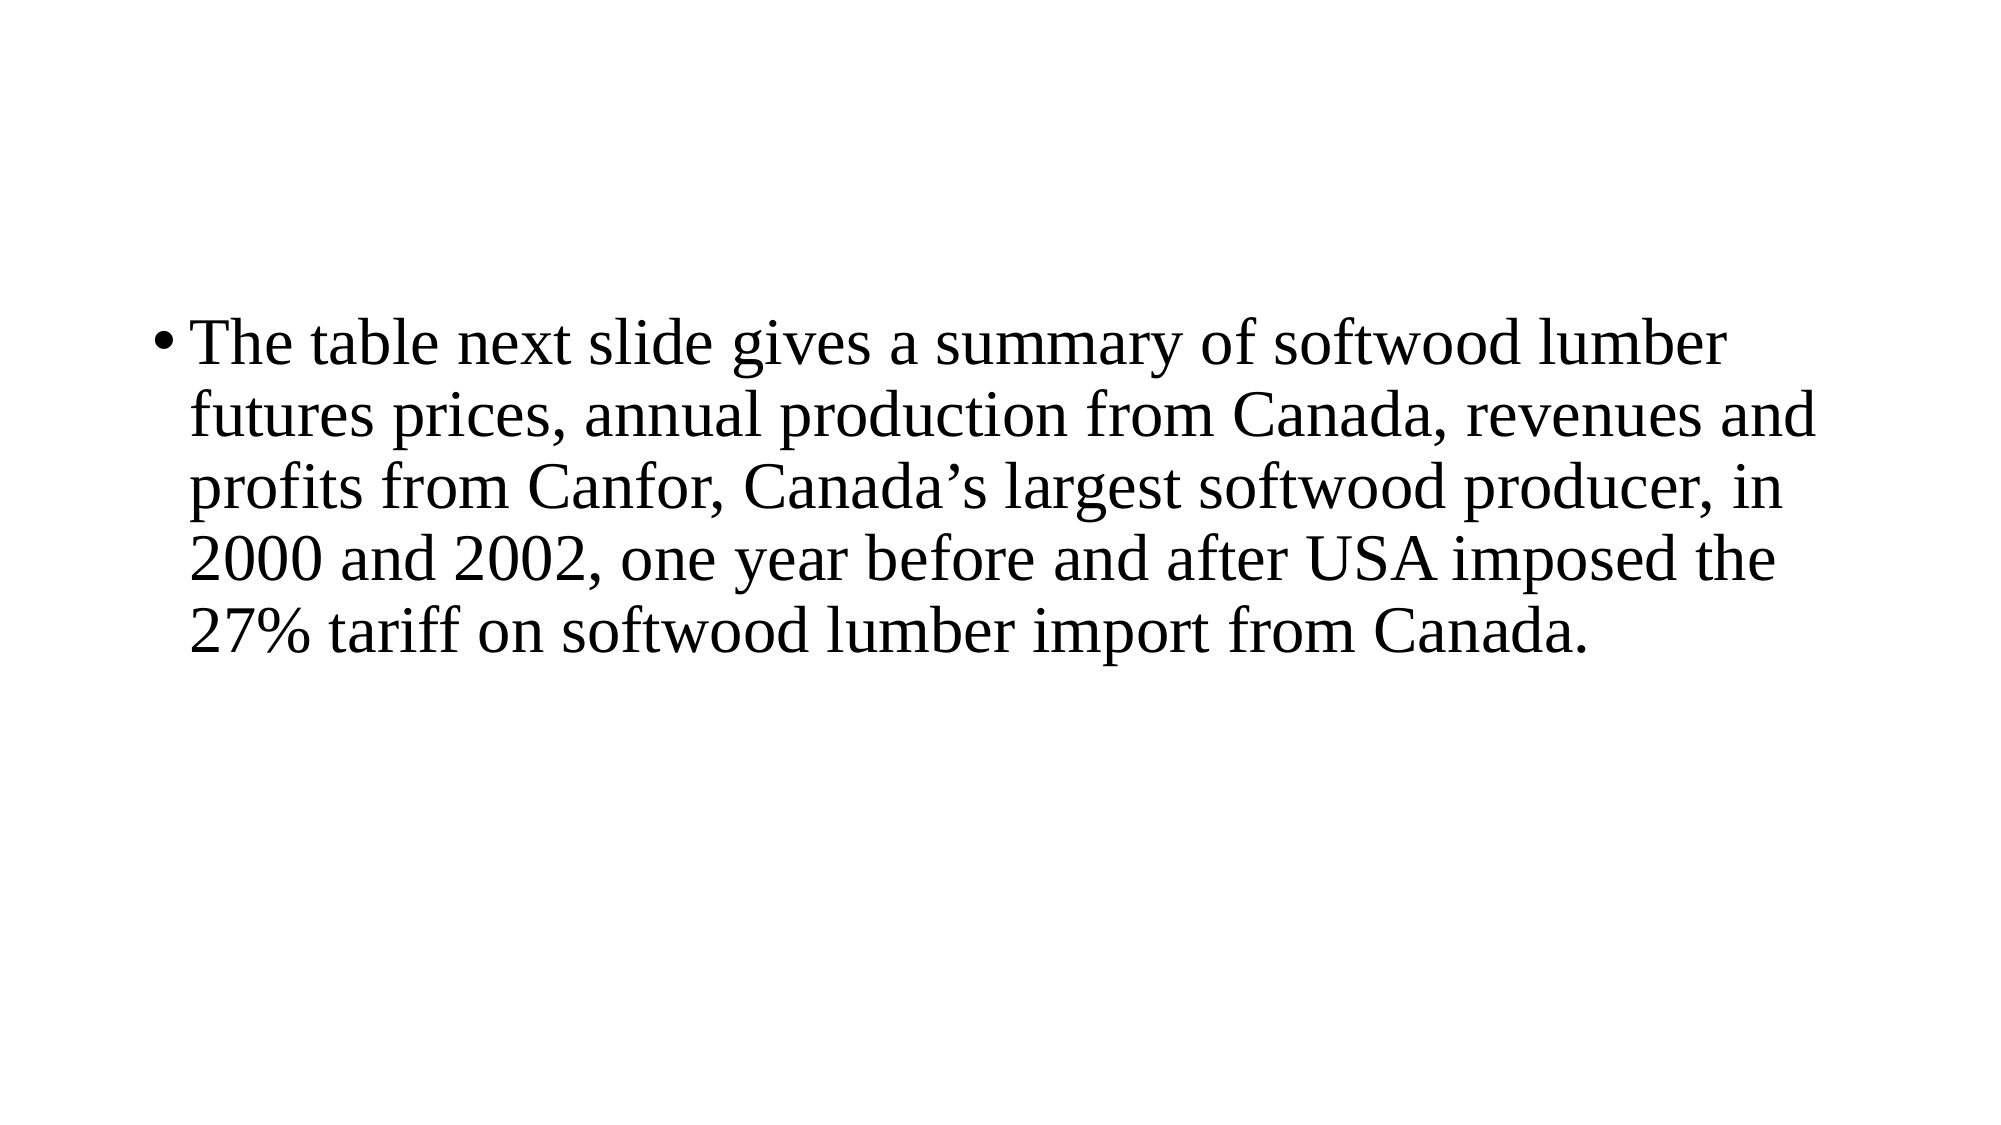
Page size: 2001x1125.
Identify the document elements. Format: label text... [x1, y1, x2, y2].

list The table next slide gives a summary of softwood lumber futures prices, annual production from Canada, revenues and profits from Canfor, Canada’s largest softwood producer, in 2000 and 2002, one year before and after USA imposed the 27% tariff on softwood lumber import from Canada. [137, 299, 1863, 1014]
